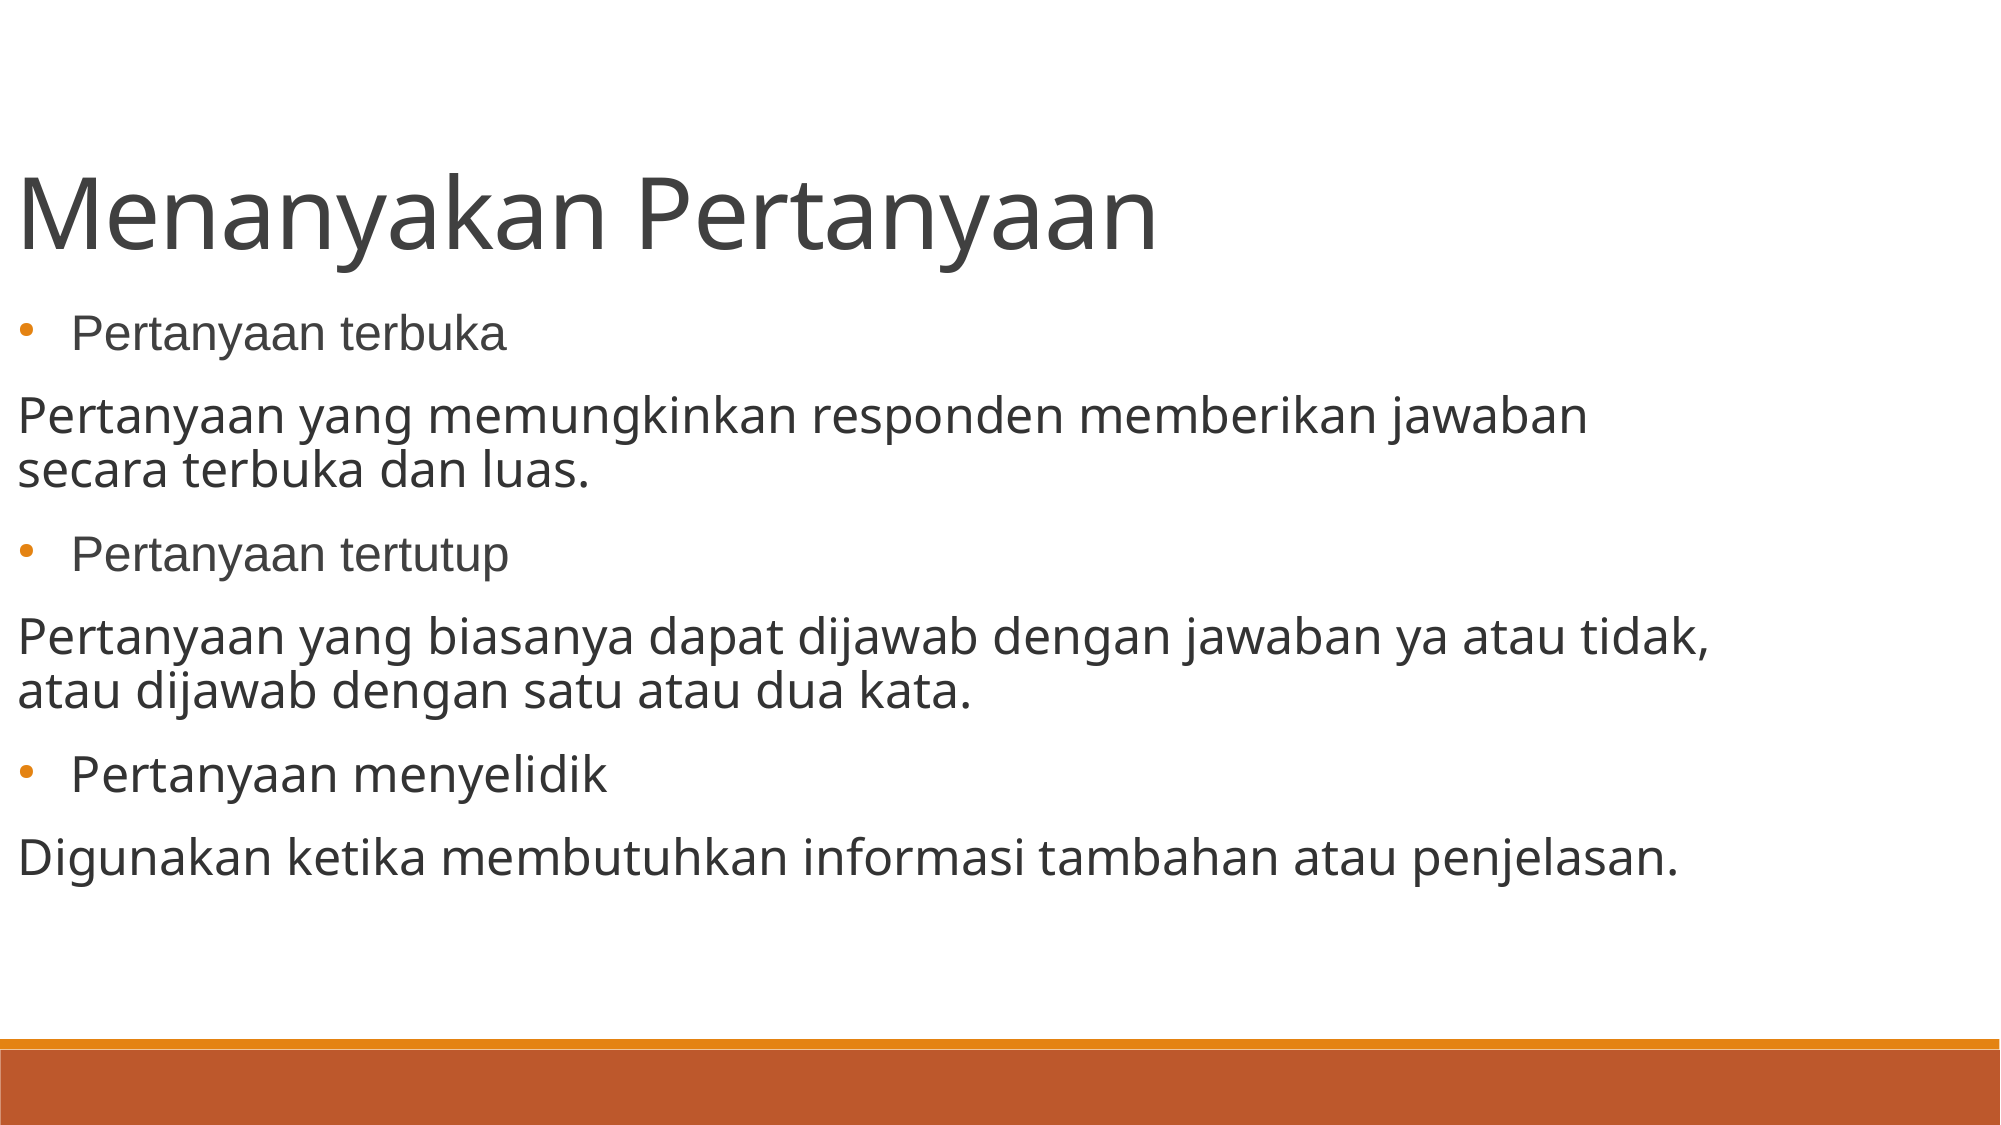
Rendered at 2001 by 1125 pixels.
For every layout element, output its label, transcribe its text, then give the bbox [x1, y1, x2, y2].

list Pertanyaan terbuka Pertanyaan yang memungkinkan responden memberikan jawaban secara terbuka dan luas. Pertanyaan tertutup Pertanyaan yang biasanya dapat dijawab dengan jawaban ya atau tidak, atau dijawab dengan satu atau dua kata. Pertanyaan menyelidik Digunakan ketika membutuhkan informasi tambahan atau penjelasan. [0, 299, 1725, 1014]
title Menanyakan Pertanyaan [0, 59, 1725, 278]
